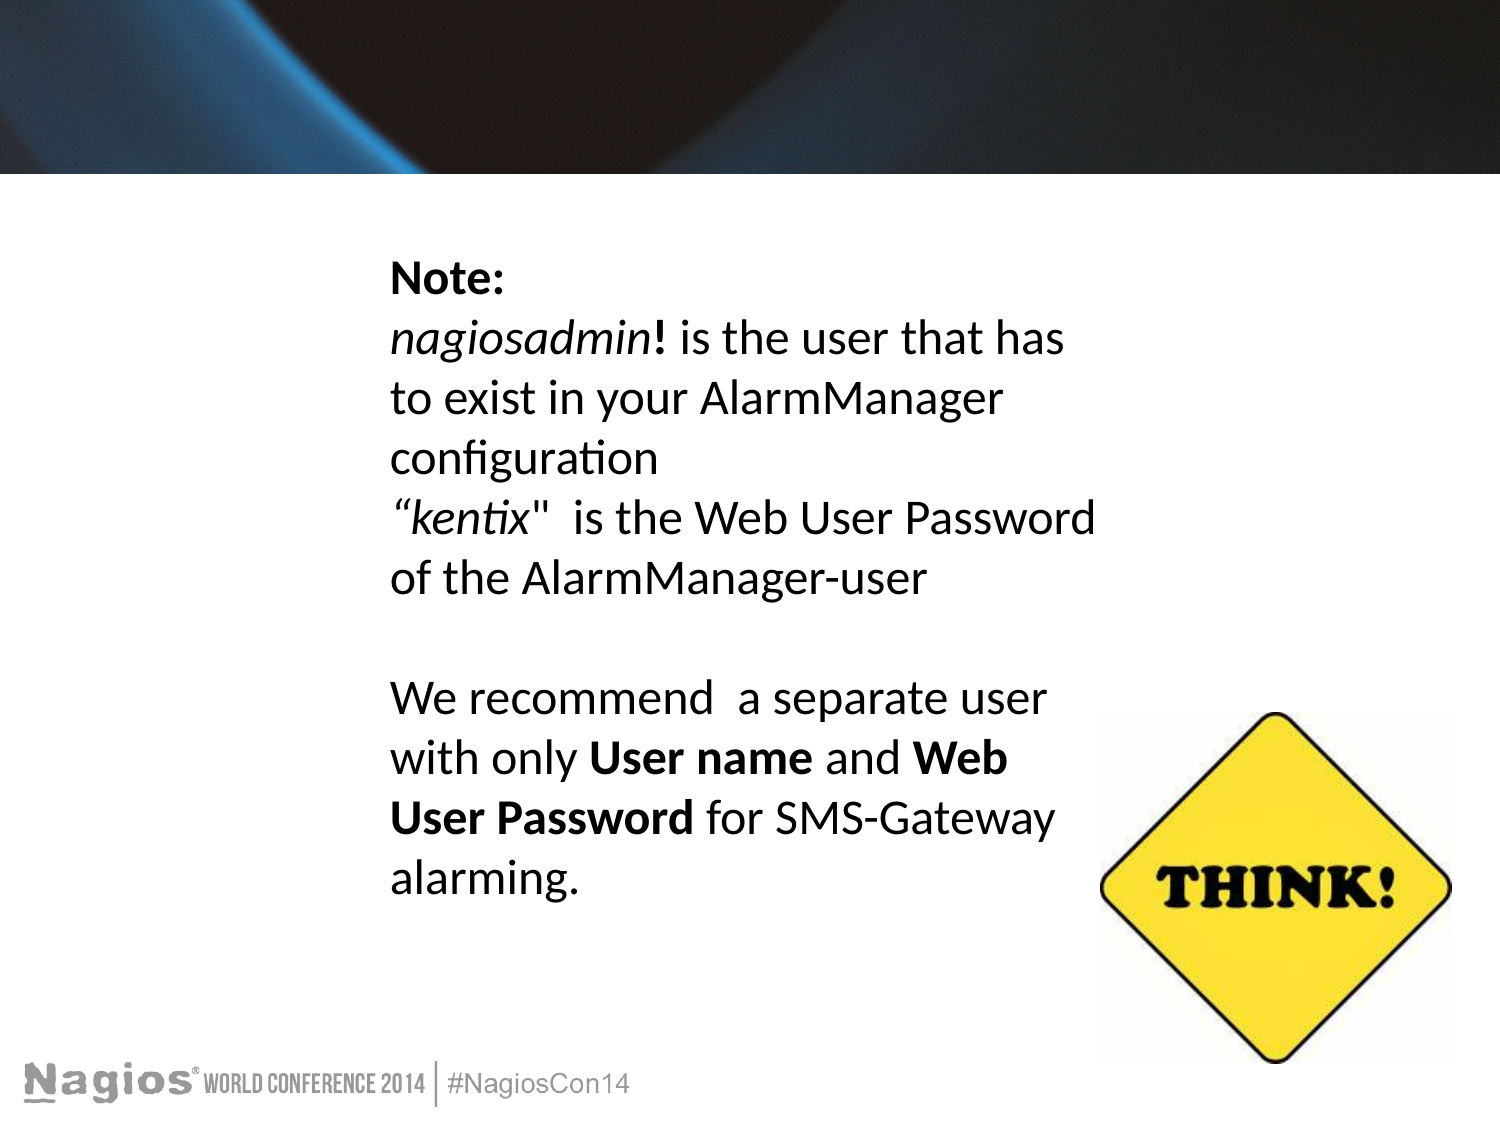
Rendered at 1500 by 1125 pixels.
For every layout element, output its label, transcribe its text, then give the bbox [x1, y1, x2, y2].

picture [12, 1040, 638, 1125]
text_box Note: nagiosadmin! is the user that has to exist in your AlarmManager configuration “kentix" is the Web User Password of the AlarmManager-user We recommend a separate user with only User name and Web User Password for SMS-Gateway alarming. [374, 236, 1125, 912]
picture [1099, 712, 1452, 1065]
picture [0, 0, 1500, 174]
